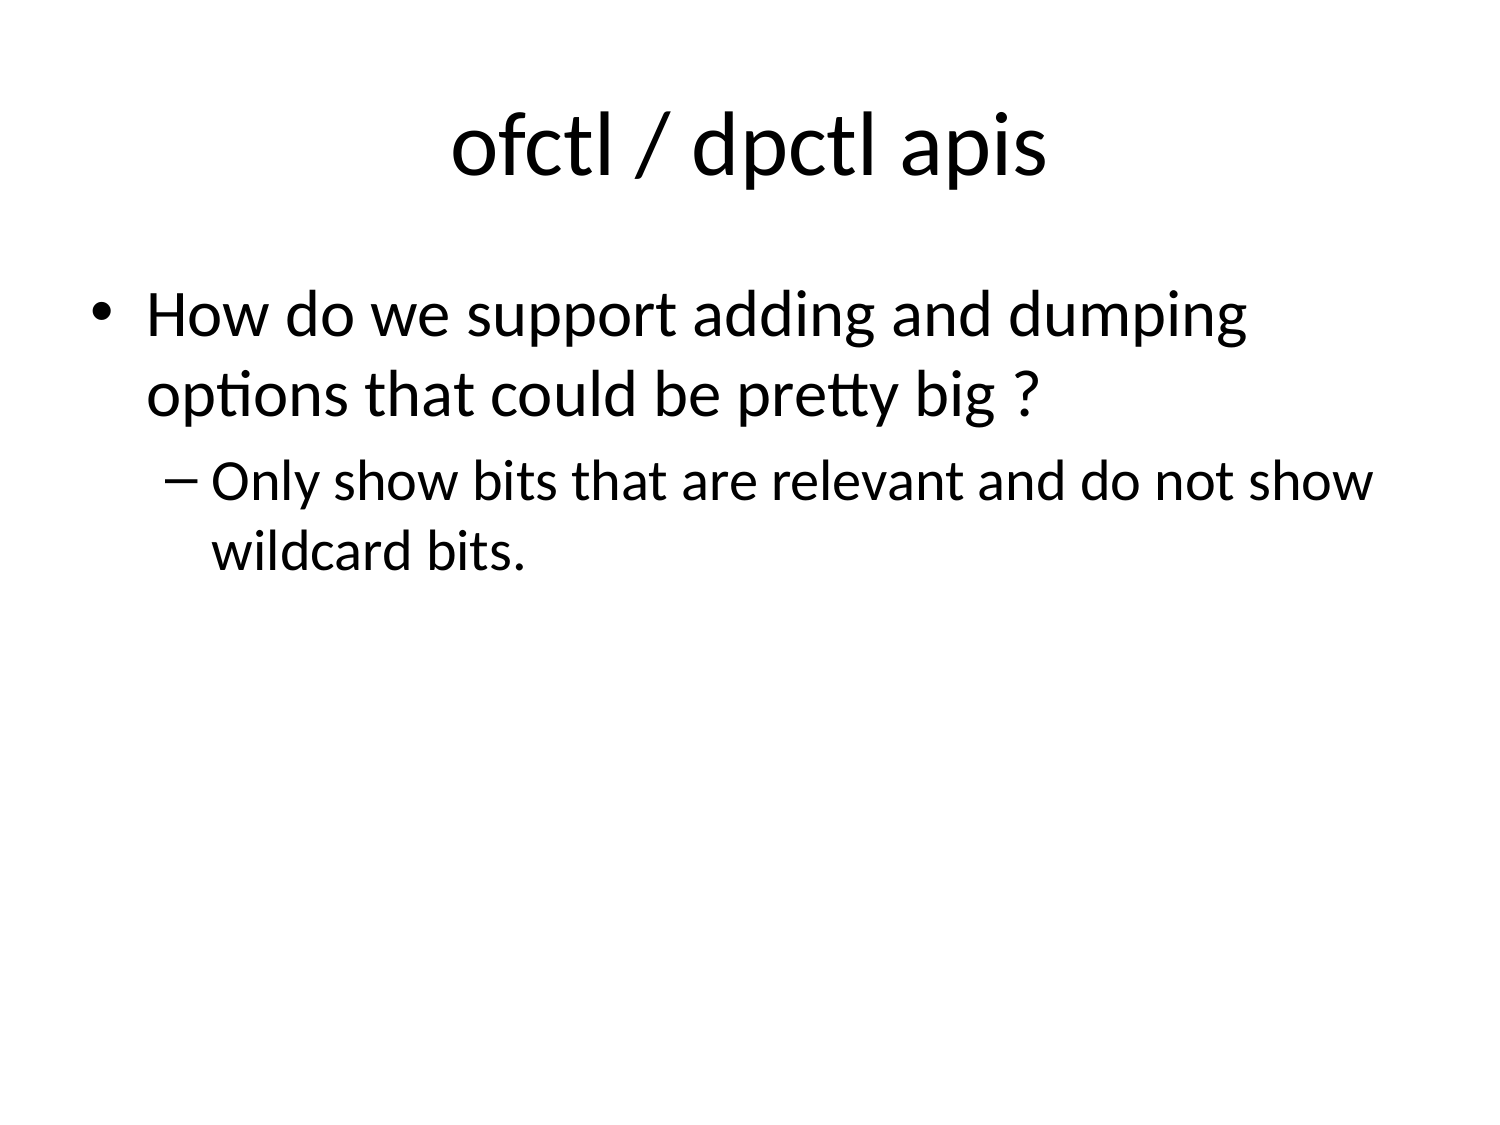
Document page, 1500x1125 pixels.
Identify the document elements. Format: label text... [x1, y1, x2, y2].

title ofctl / dpctl apis [75, 45, 1425, 233]
list How do we support adding and dumping options that could be pretty big ? Only show bits that are relevant and do not show wildcard bits. [75, 262, 1425, 1005]
